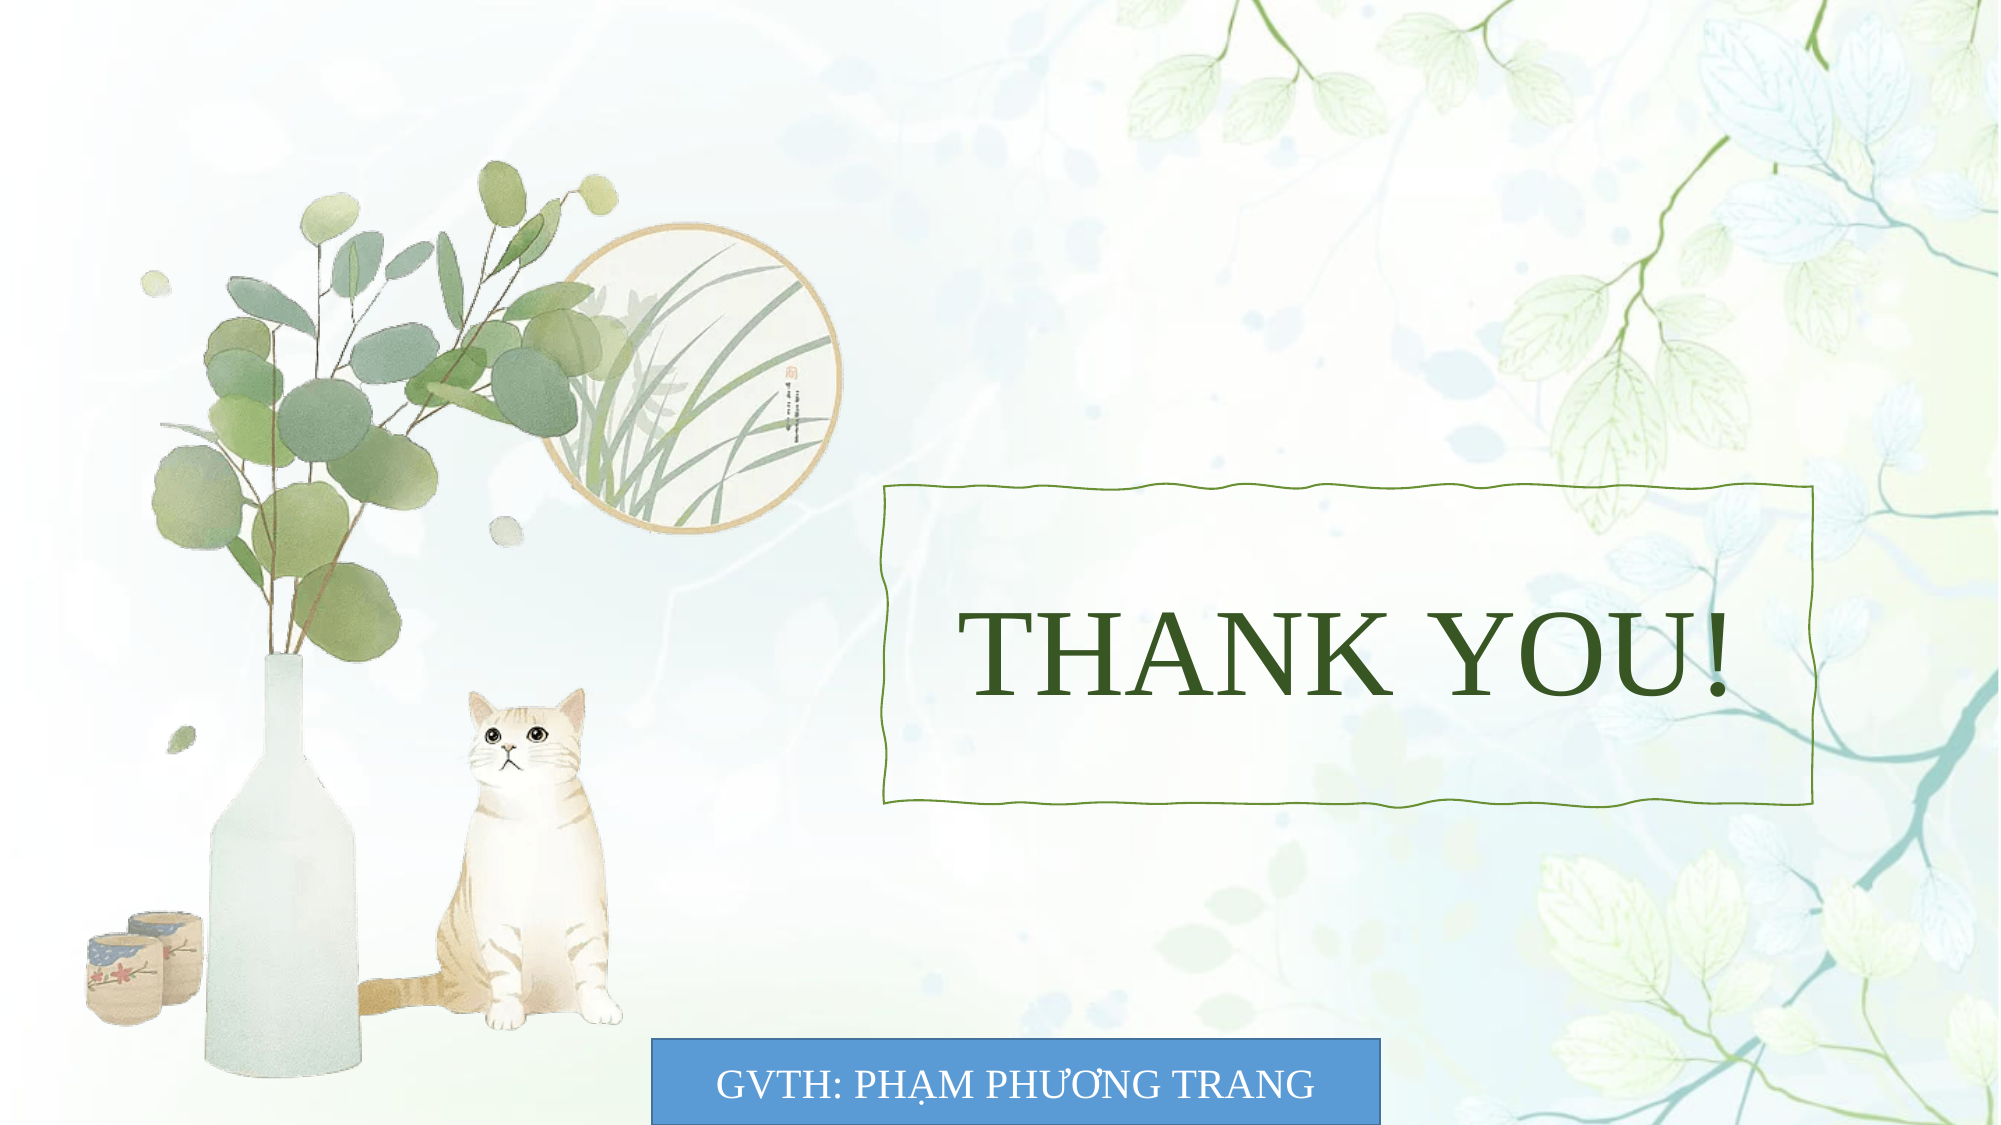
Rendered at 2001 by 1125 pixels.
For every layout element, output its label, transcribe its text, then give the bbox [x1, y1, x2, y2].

picture [1, 0, 1999, 1125]
text_box GVTH: PHẠM PHƯƠNG TRANG [884, 1038, 1381, 1125]
text_box THANK YOU! [884, 482, 1817, 809]
